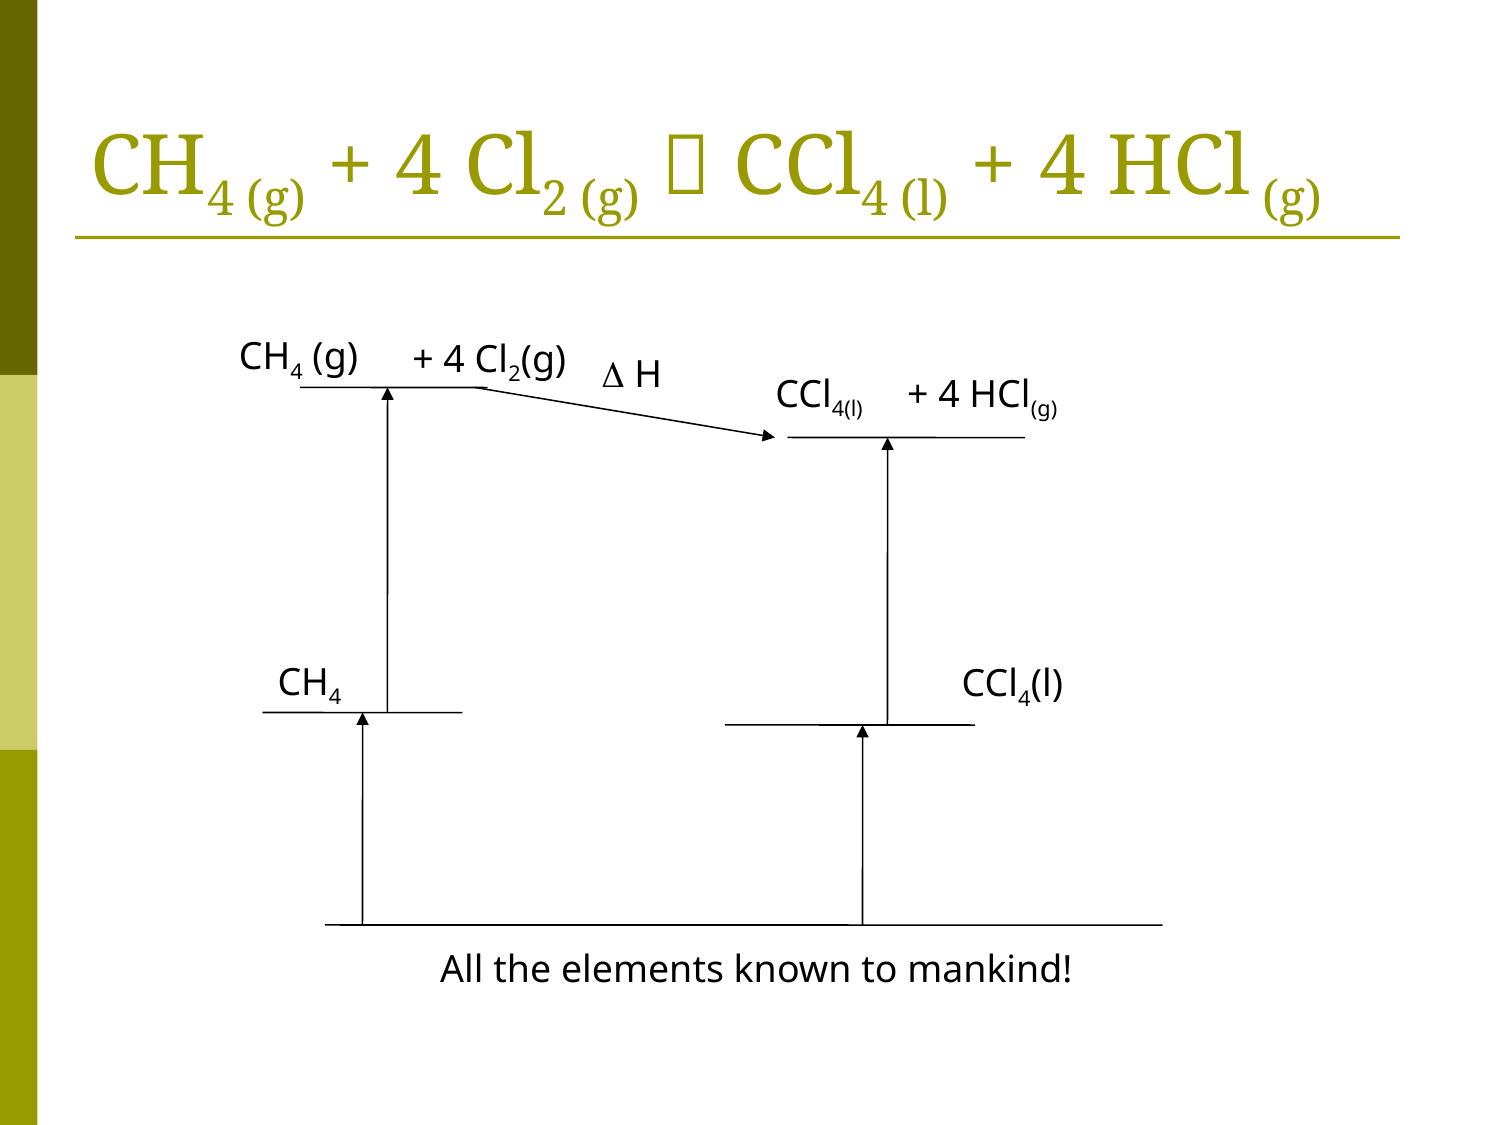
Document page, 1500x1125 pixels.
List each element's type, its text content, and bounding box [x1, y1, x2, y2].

text_box CH4 (g) [224, 324, 374, 391]
text_box [356, 717, 369, 925]
text_box  H [586, 342, 678, 403]
text_box + 4 Cl2(g) [397, 327, 582, 394]
text_box All the elements known to mankind! [425, 937, 1089, 998]
title CH4 (g) + 4 Cl2 (g)  CCl4 (l) + 4 HCl (g) [75, 45, 1425, 233]
text_box + 4 HCl(g) [892, 362, 1073, 429]
text_box [881, 438, 894, 724]
text_box CCl4(l) [760, 362, 878, 429]
text_box [856, 725, 869, 925]
text_box CH4 [262, 650, 388, 717]
text_box [381, 388, 394, 650]
text_box [474, 387, 775, 442]
text_box CCl4(l) [946, 651, 1078, 718]
